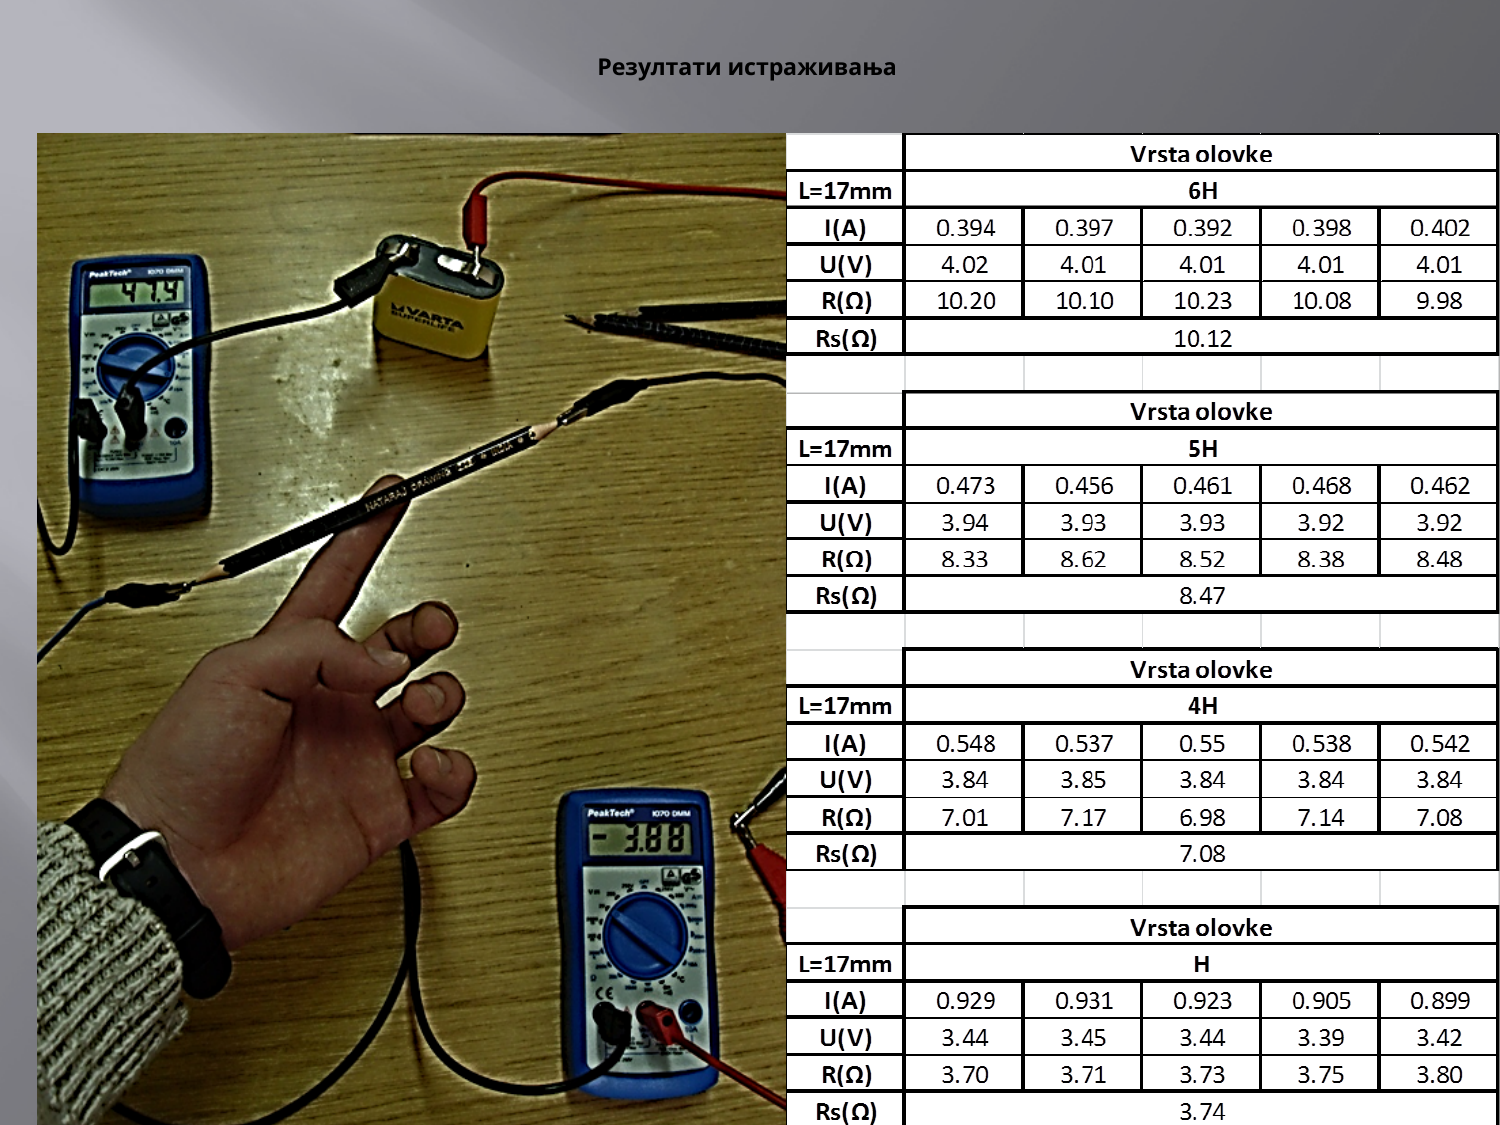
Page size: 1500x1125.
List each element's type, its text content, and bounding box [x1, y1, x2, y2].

title Резултати истраживања [75, 45, 1425, 88]
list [786, 133, 1500, 1125]
picture [37, 133, 786, 1125]
